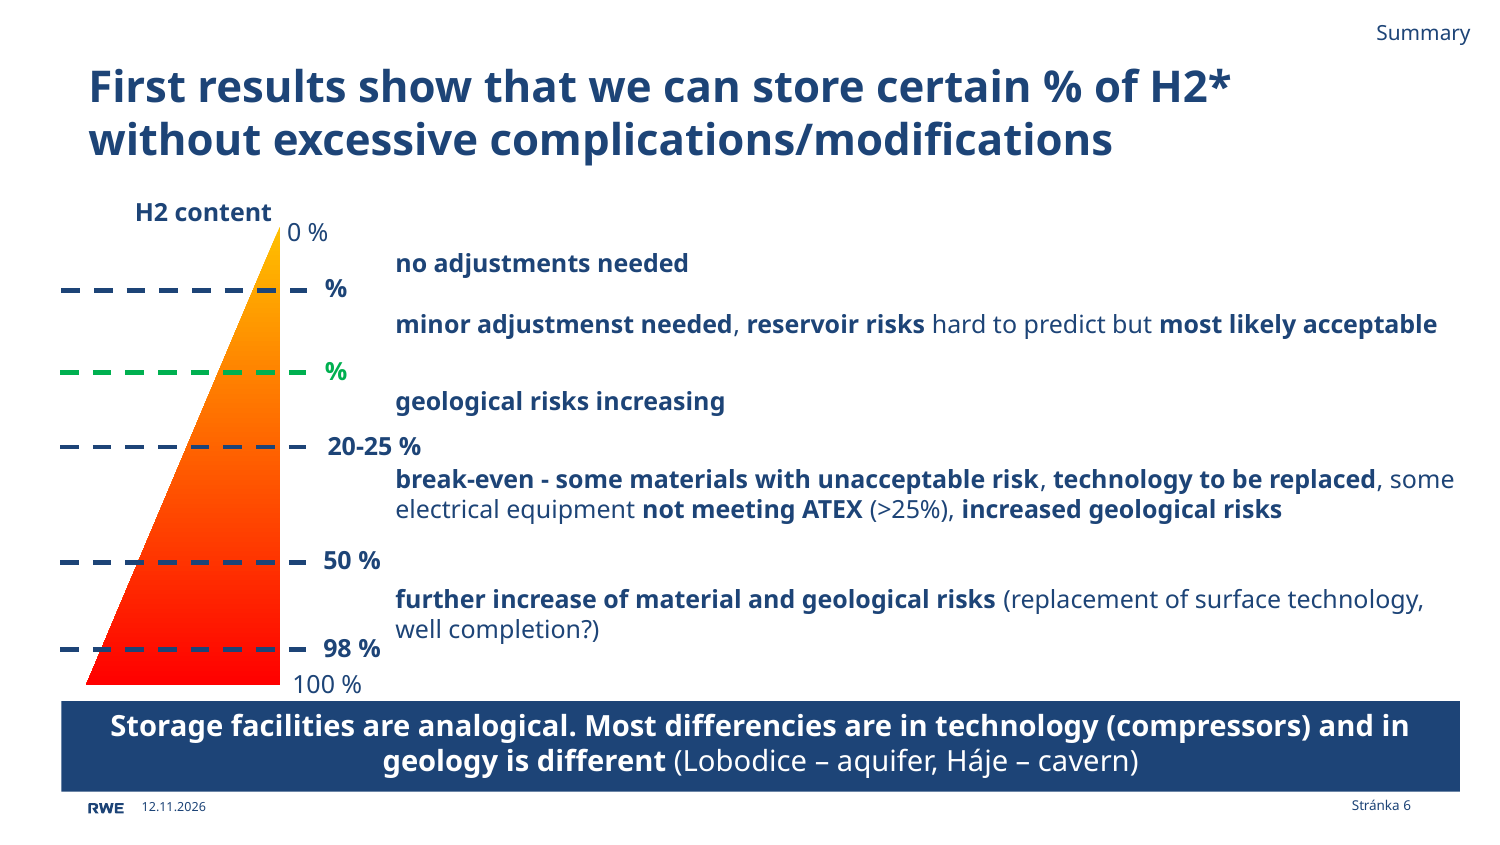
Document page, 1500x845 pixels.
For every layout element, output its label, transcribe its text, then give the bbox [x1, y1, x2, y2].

text_box [217, 291, 281, 372]
text_box 0 % [287, 216, 345, 253]
text_box 98 % [315, 632, 381, 668]
text_box Stránka 6 [1328, 797, 1412, 816]
text_box 100 % [292, 668, 381, 704]
text_box [137, 448, 281, 562]
text_box Summary [1227, 19, 1471, 59]
text_box break-even - some materials with unacceptable risk, technology to be replaced, some electrical equipment not meeting ATEX (>25%), increased geological risks [395, 463, 1459, 532]
text_box [101, 563, 281, 649]
list Storage facilities are analogical. Most differencies are in technology (compressors) and in geology is different (Lobodice – aquifer, Háje – cavern) [61, 701, 1460, 792]
text_box 50 % [315, 544, 381, 580]
text_box % [318, 272, 372, 308]
text_box no adjustments needed [395, 247, 1459, 283]
text_box H2 content [134, 196, 306, 232]
text_box [84, 650, 281, 687]
text_box [251, 232, 281, 290]
text_box [186, 373, 281, 446]
text_box geological risks increasing [395, 385, 1459, 421]
text_box 20-25 % [315, 430, 422, 458]
text_box % [318, 355, 384, 392]
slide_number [141, 797, 225, 816]
list First results show that we can store certain % of H2* without excessive complications/modifications [88, 58, 1411, 172]
text_box minor adjustmenst needed, reservoir risks hard to predict but most likely acceptable [395, 308, 1459, 346]
text_box further increase of material and geological risks (replacement of surface technology, well completion?) [395, 583, 1459, 620]
